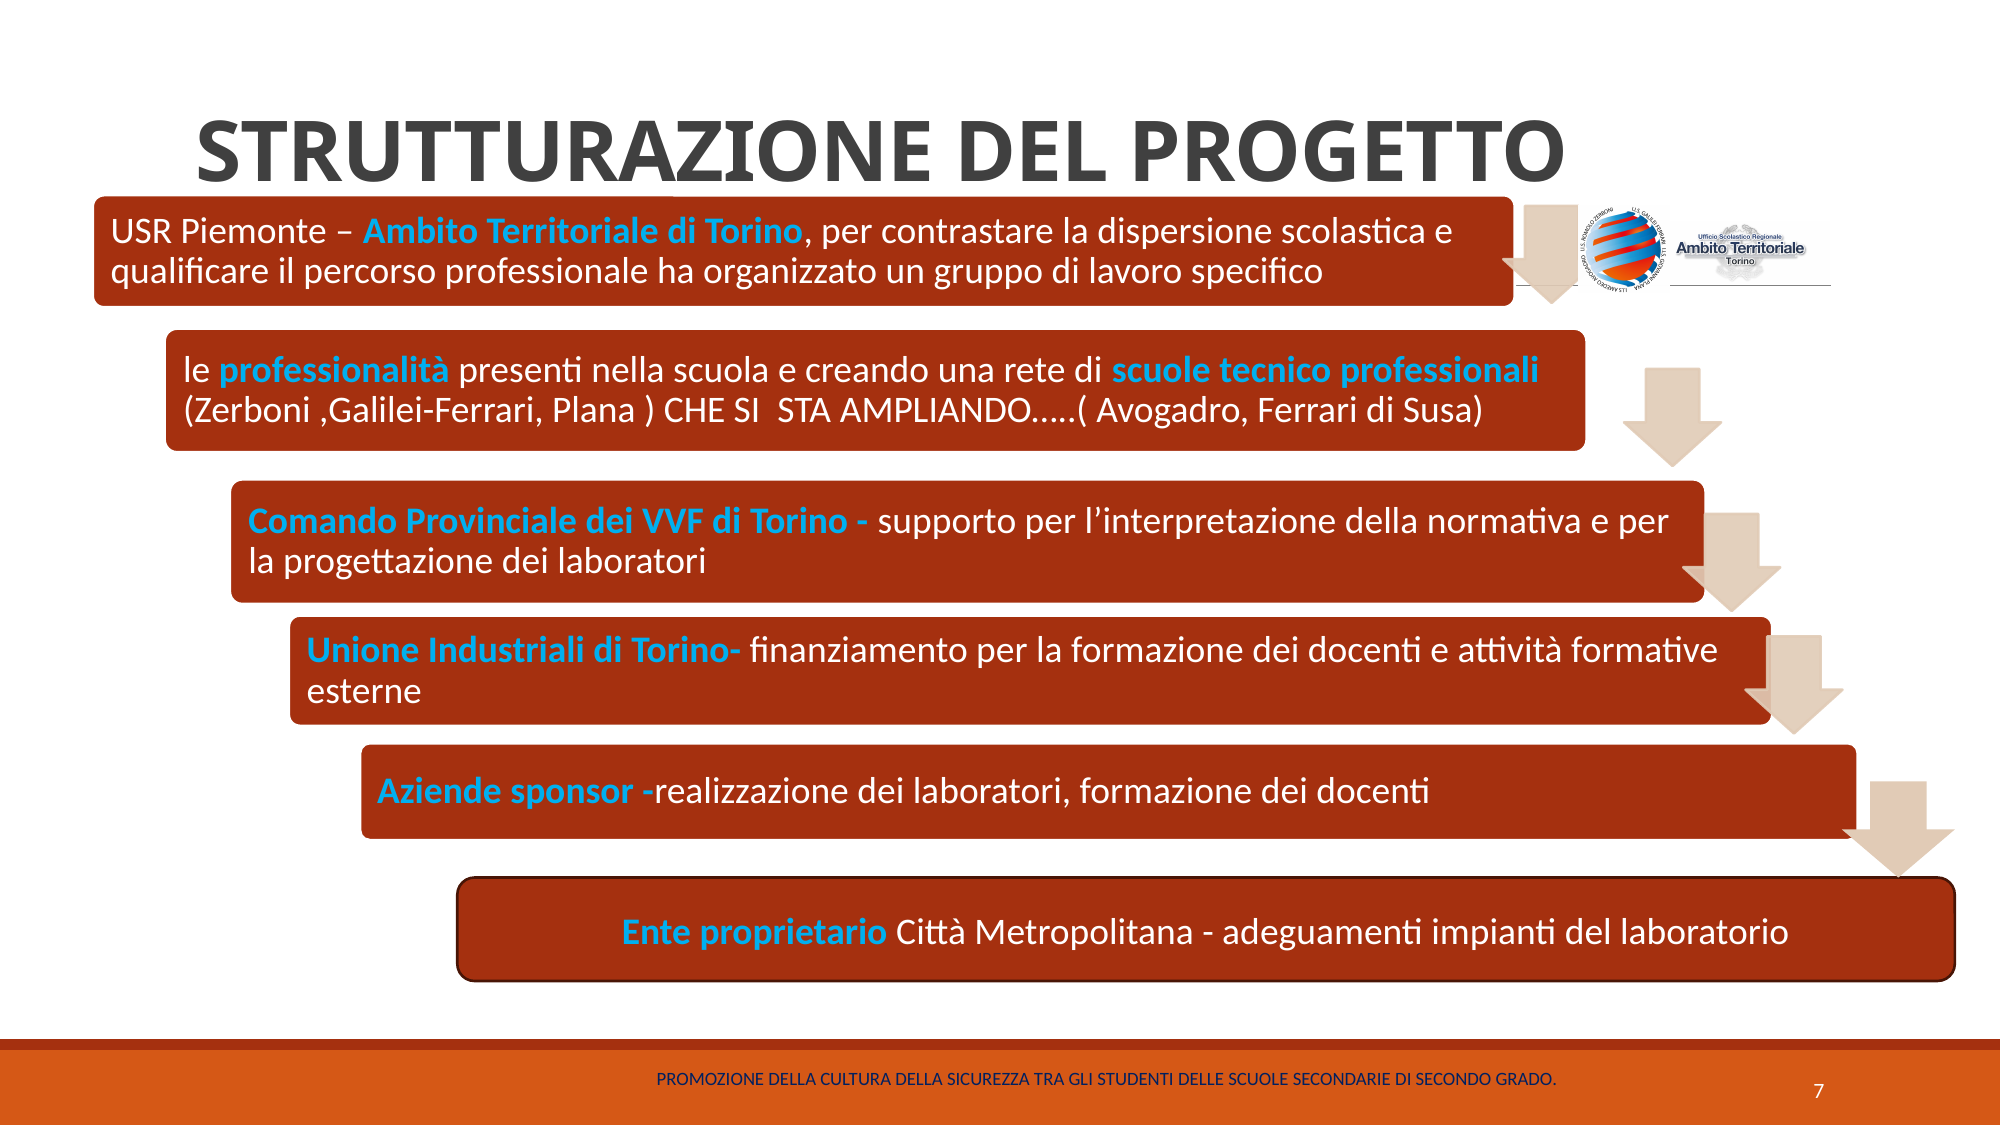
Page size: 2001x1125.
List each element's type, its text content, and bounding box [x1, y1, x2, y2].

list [107, 176, 1956, 1007]
title STRUTTURAZIONE DEL PROGETTO [180, 47, 1830, 174]
footer Promozione della cultura della sicurezza tra gli studenti delle scuole secondarie di secondo grado. [604, 1059, 1614, 1120]
picture [1577, 205, 1671, 293]
slide_number 7 [1624, 1059, 1840, 1120]
